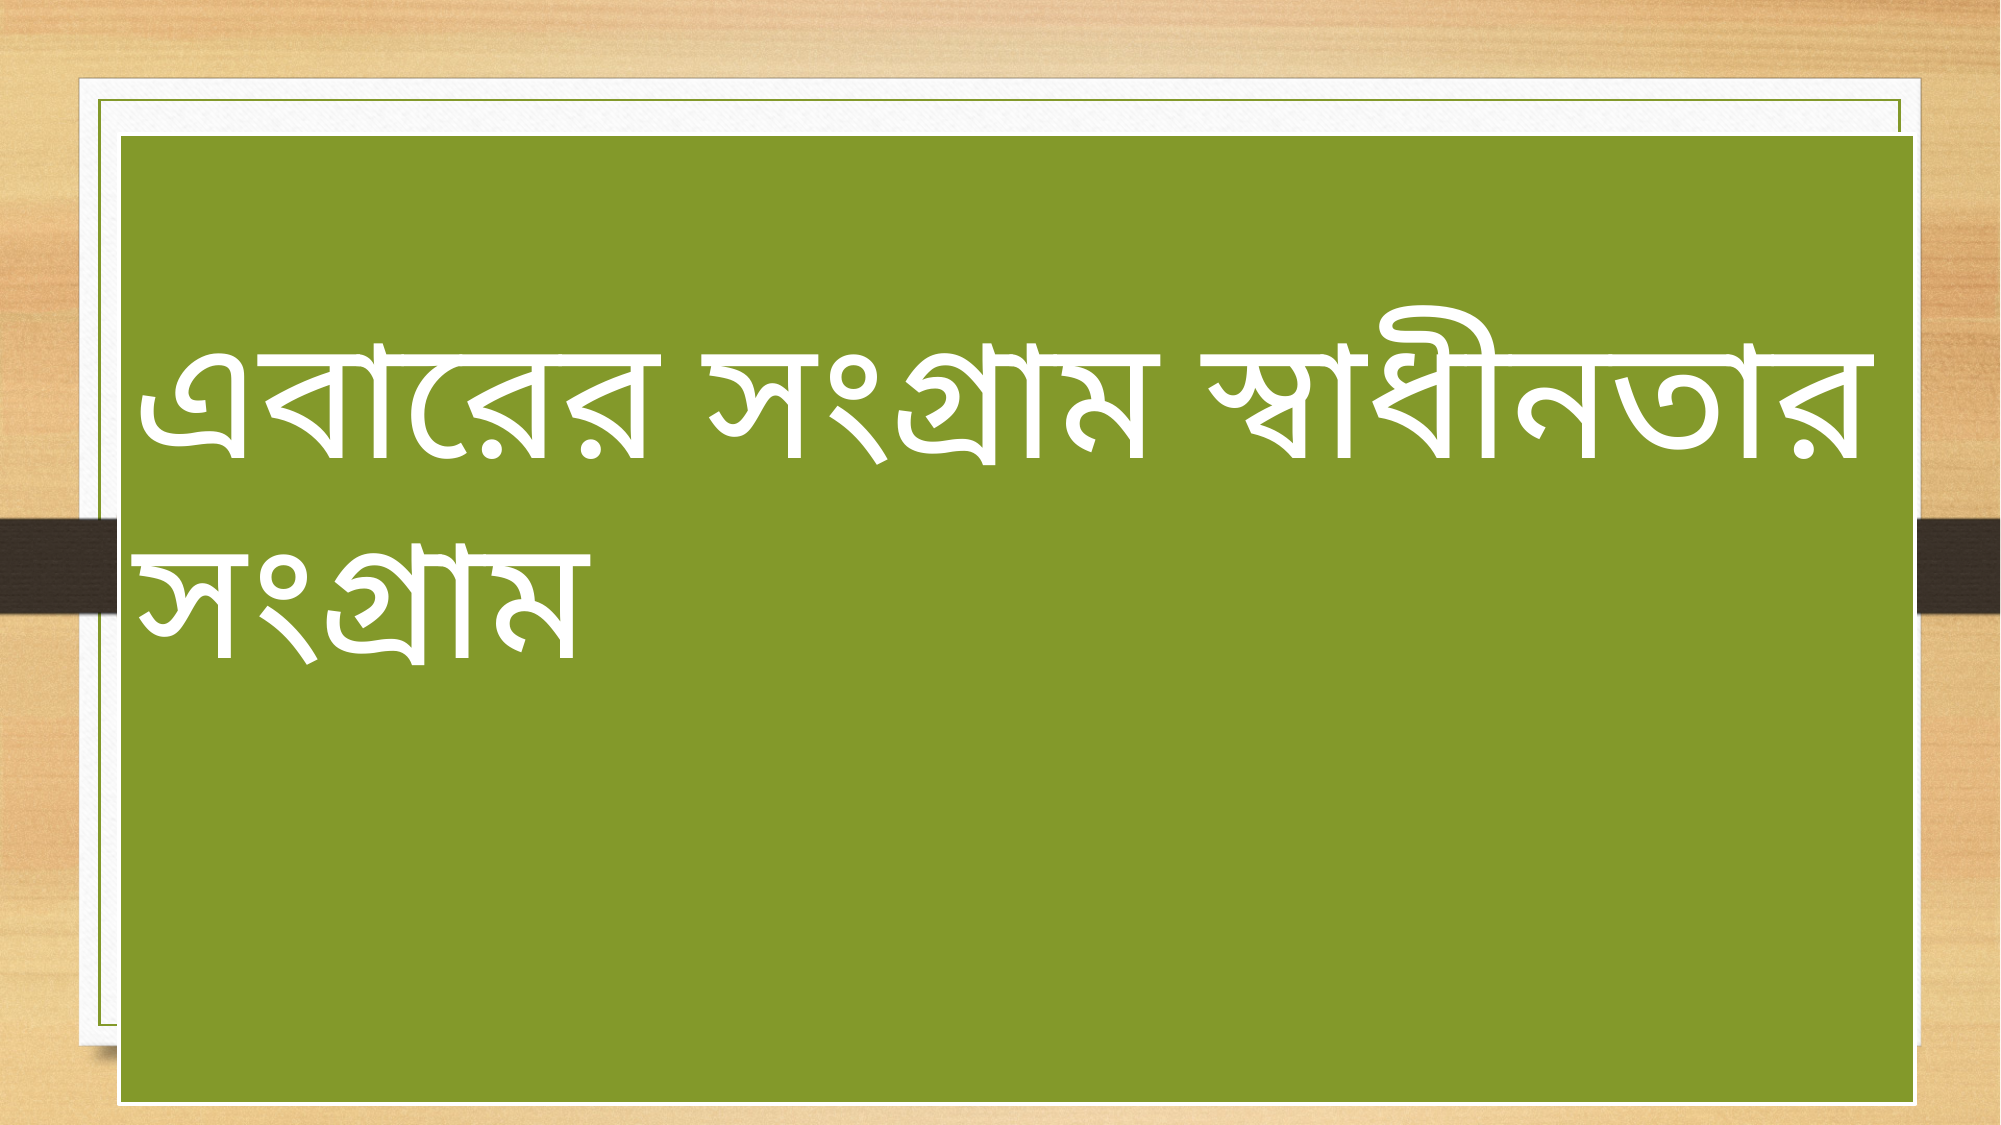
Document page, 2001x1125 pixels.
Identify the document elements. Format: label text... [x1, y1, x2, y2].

picture [0, 0, 2001, 1125]
text_box এবারের সংগ্রাম স্বাধীনতার সংগ্রাম [117, 132, 1917, 1106]
